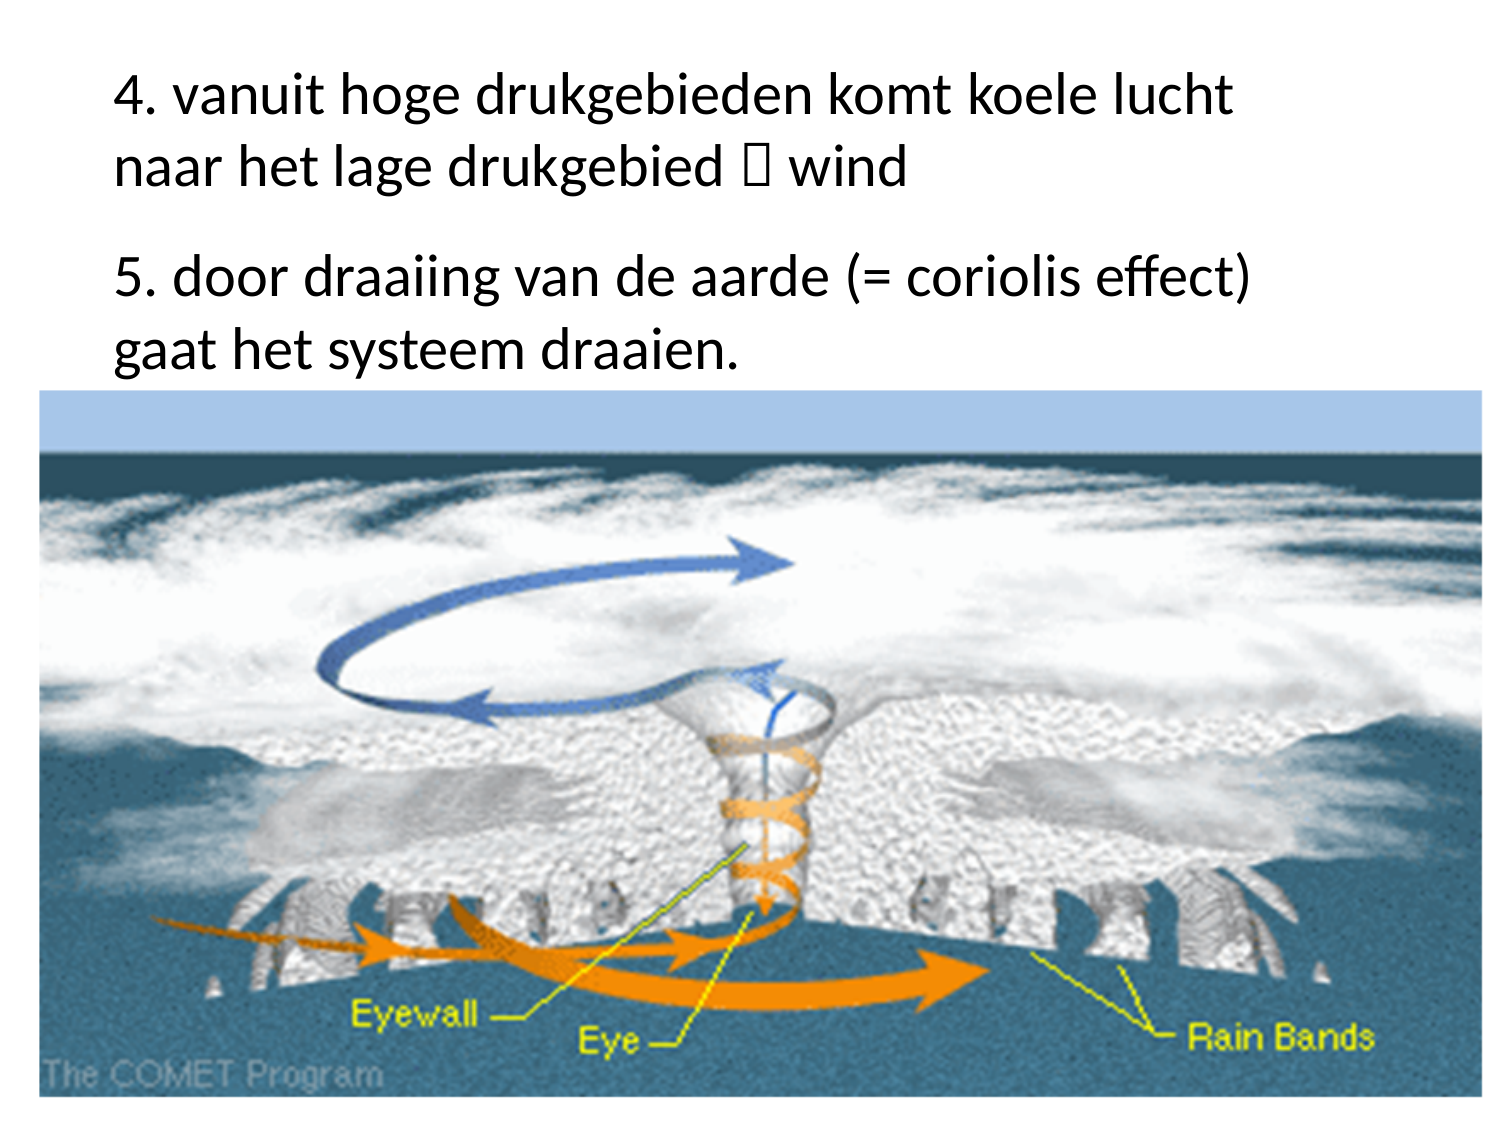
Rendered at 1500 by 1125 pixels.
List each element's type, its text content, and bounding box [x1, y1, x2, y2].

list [38, 388, 1484, 1100]
text_box 4. vanuit hoge drukgebieden komt koele lucht naar het lage drukgebied  wind 5. door draaiing van de aarde (= coriolis effect) gaat het systeem draaien. [91, 43, 1358, 387]
